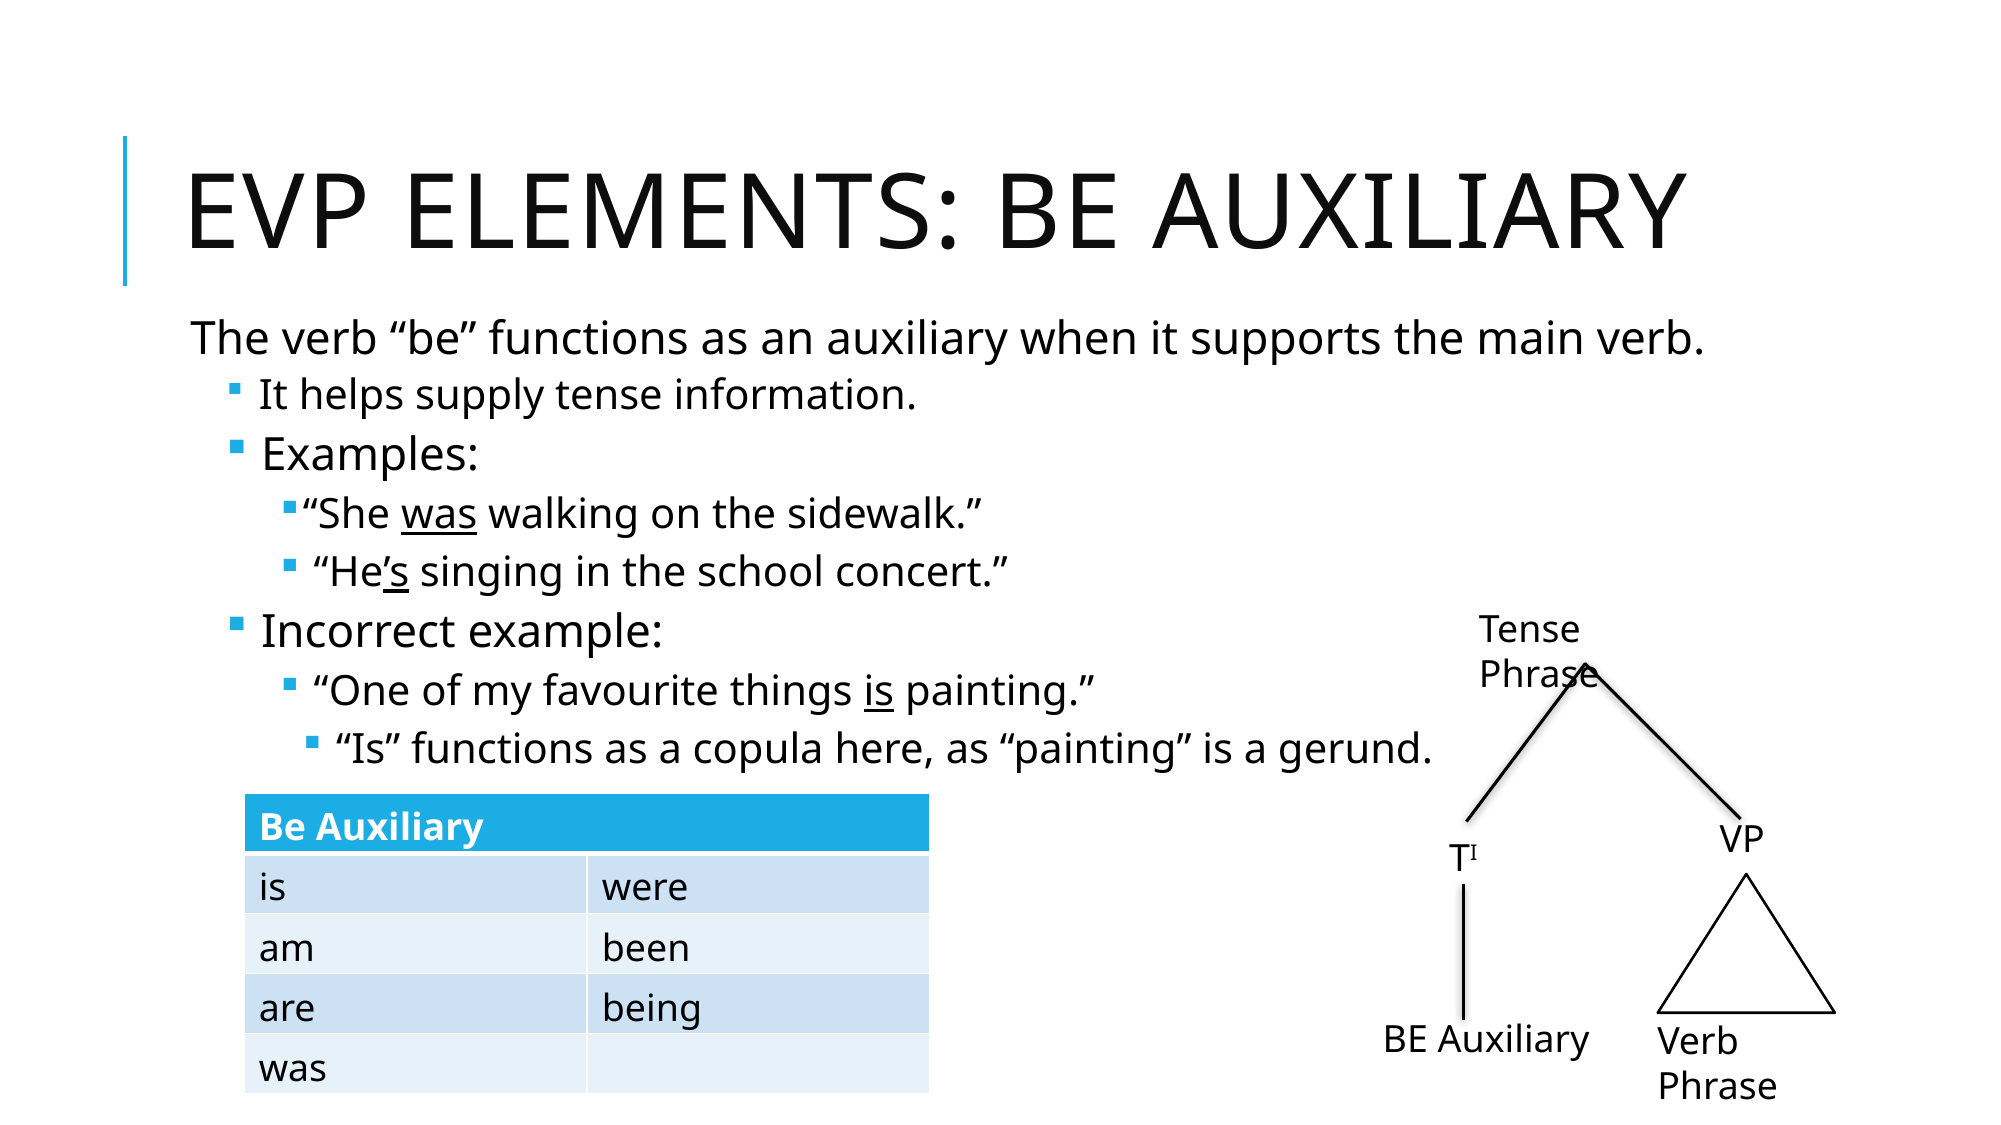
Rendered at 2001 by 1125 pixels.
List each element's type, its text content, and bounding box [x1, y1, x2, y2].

text_box Tense Phrase [1464, 597, 1706, 660]
table_cell being [588, 974, 929, 1033]
table_cell are [245, 974, 586, 1033]
text_box Verb Phrase [1642, 1009, 1884, 1115]
text_box [1656, 872, 1836, 1015]
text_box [1466, 663, 1579, 822]
table_cell [588, 1034, 929, 1093]
text_box TI [1434, 826, 1492, 932]
table_cell been [588, 914, 929, 973]
table_cell is [245, 856, 586, 913]
list The verb “be” functions as an auxiliary when it supports the main verb. It helps supply tense information. Examples: “She was walking on the sidewalk.” “He’s singing in the school concert.” Incorrect example: “One of my favourite things is painting.” “Is” functions as a copula here, as “painting” is a gerund. [168, 307, 1763, 1035]
title EVP ELEMENTS: BE Auxiliary [168, 96, 1763, 307]
text_box VP [1704, 807, 1808, 867]
table_cell were [588, 856, 929, 913]
table_cell was [245, 1034, 586, 1093]
table_cell am [245, 914, 586, 973]
table_header Be Auxiliary [245, 794, 929, 851]
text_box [1584, 663, 1741, 820]
text_box BE Auxiliary [1367, 1008, 1609, 1068]
